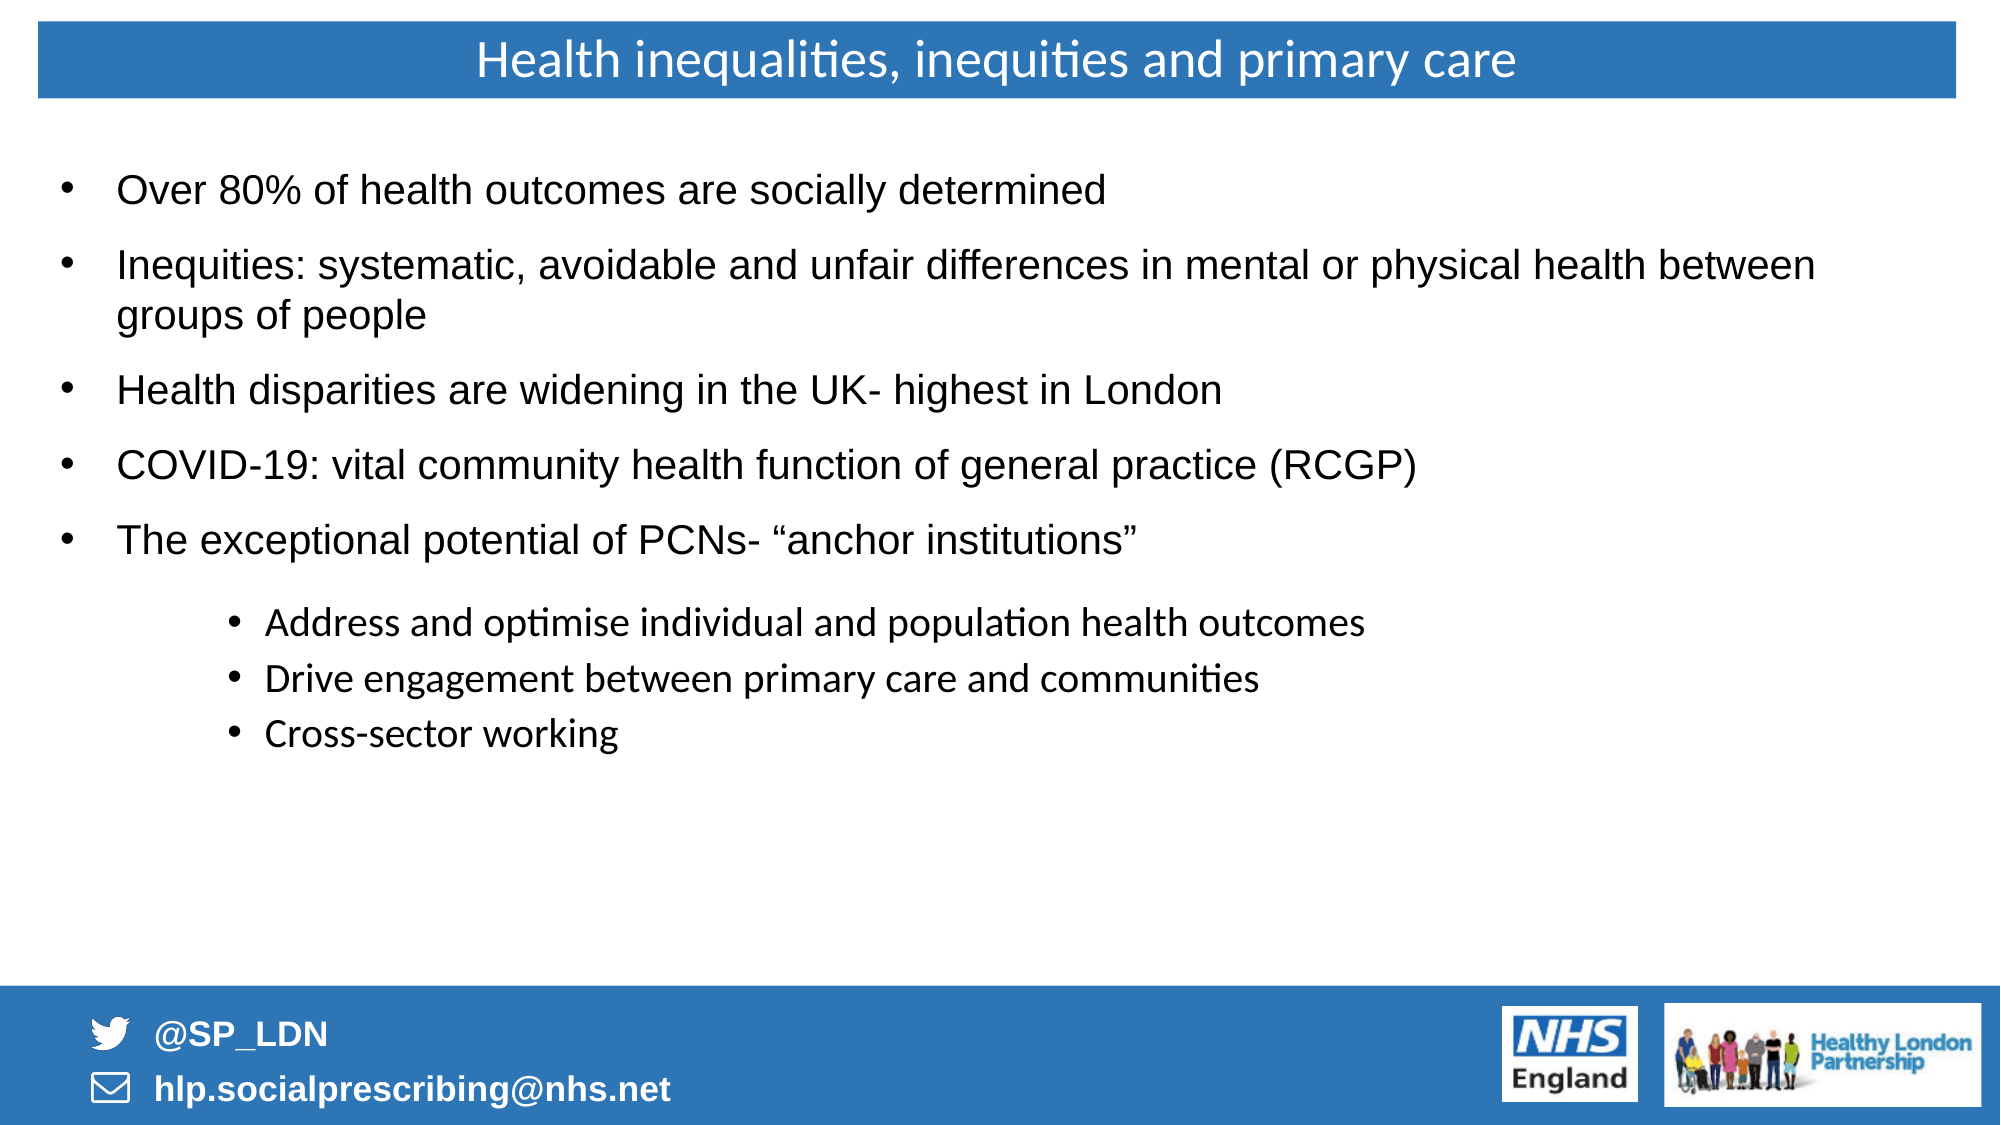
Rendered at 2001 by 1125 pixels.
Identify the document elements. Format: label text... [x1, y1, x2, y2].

text_box [1863, 985, 2000, 1125]
picture [1502, 1006, 1638, 1102]
text_box Address and optimise individual and population health outcomes Drive engagement between primary care and communities Cross-sector working [137, 512, 1863, 1125]
picture [1664, 1001, 1982, 1107]
text_box [0, 985, 137, 1125]
title Health inequalities, inequities and primary care [38, 21, 1957, 99]
picture [89, 1015, 132, 1052]
text_box Over 80% of health outcomes are socially determined Inequities: systematic, avoidable and unfair differences in mental or physical health between groups of people Health disparities are widening in the UK- highest in London COVID-19: vital community health function of general practice (RCGP) The exceptional potential of PCNs- “anchor institutions” [45, 154, 1955, 641]
picture [91, 1072, 130, 1103]
